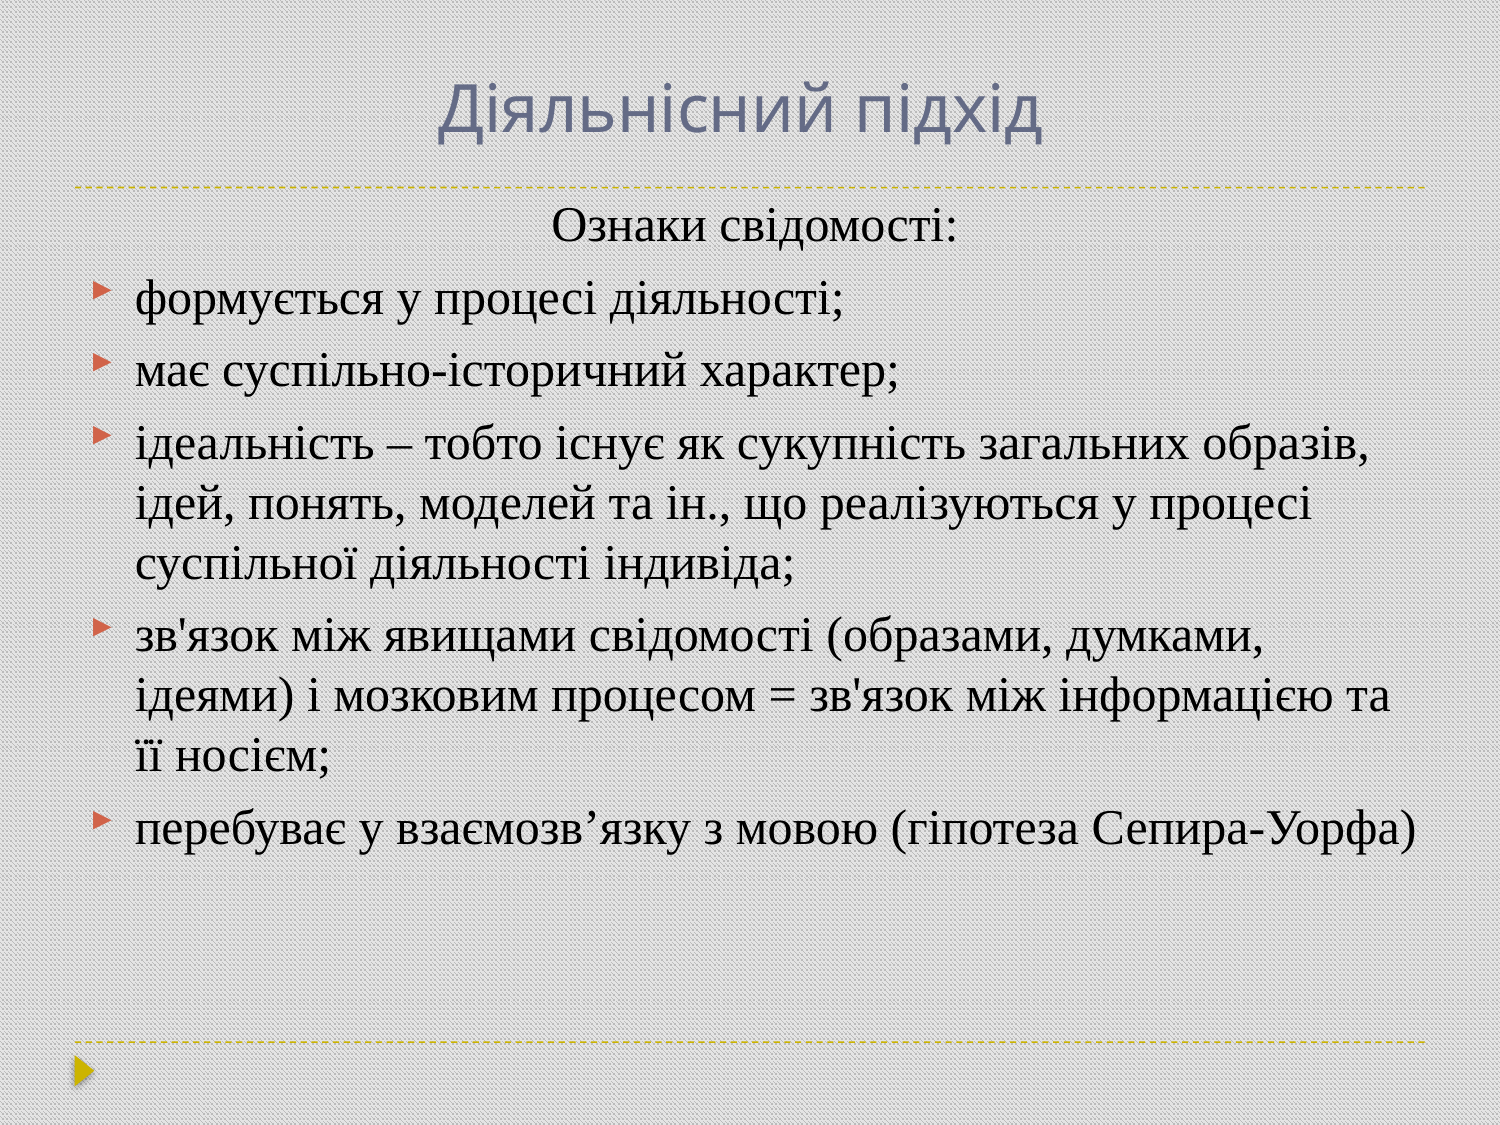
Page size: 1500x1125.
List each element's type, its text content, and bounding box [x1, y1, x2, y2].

title Діяльнісний підхід [75, 24, 1425, 184]
list Ознаки свідомості: формується у процесі діяльності; має суспільно-історичний характер; ідеальність – тобто існує як сукупність загальних образів, ідей, понять, моделей та ін., що реалізуються у процесі суспільної діяльності індивіда; зв'язок між явищами свідомості (образами, думками, ідеями) і мозковим процесом = зв'язок між інформацією та її носієм; перебуває у взаємозв’язку з мовою (гіпотеза Сепира-Уорфа) [75, 184, 1436, 1047]
